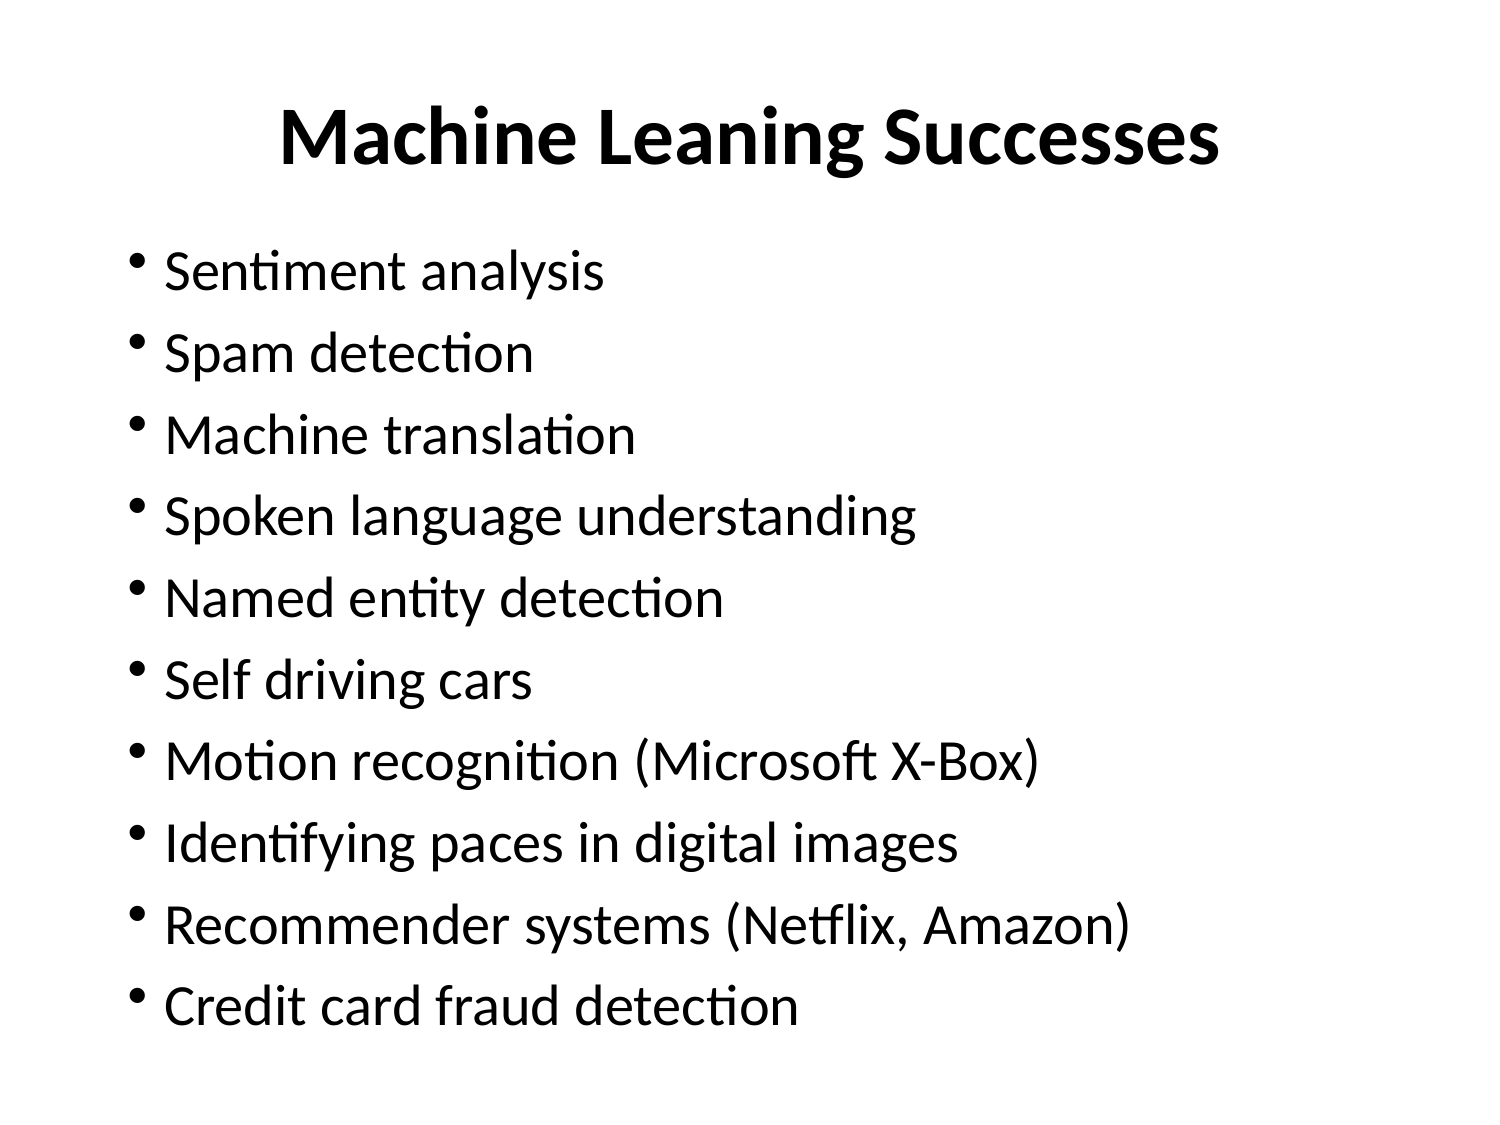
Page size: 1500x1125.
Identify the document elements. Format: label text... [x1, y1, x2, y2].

list Sentiment analysis Spam detection Machine translation Spoken language understanding Named entity detection Self driving cars Motion recognition (Microsoft X-Box) Identifying paces in digital images Recommender systems (Netflix, Amazon) Credit card fraud detection [112, 224, 1413, 1088]
title Machine Leaning Successes [112, 37, 1388, 224]
